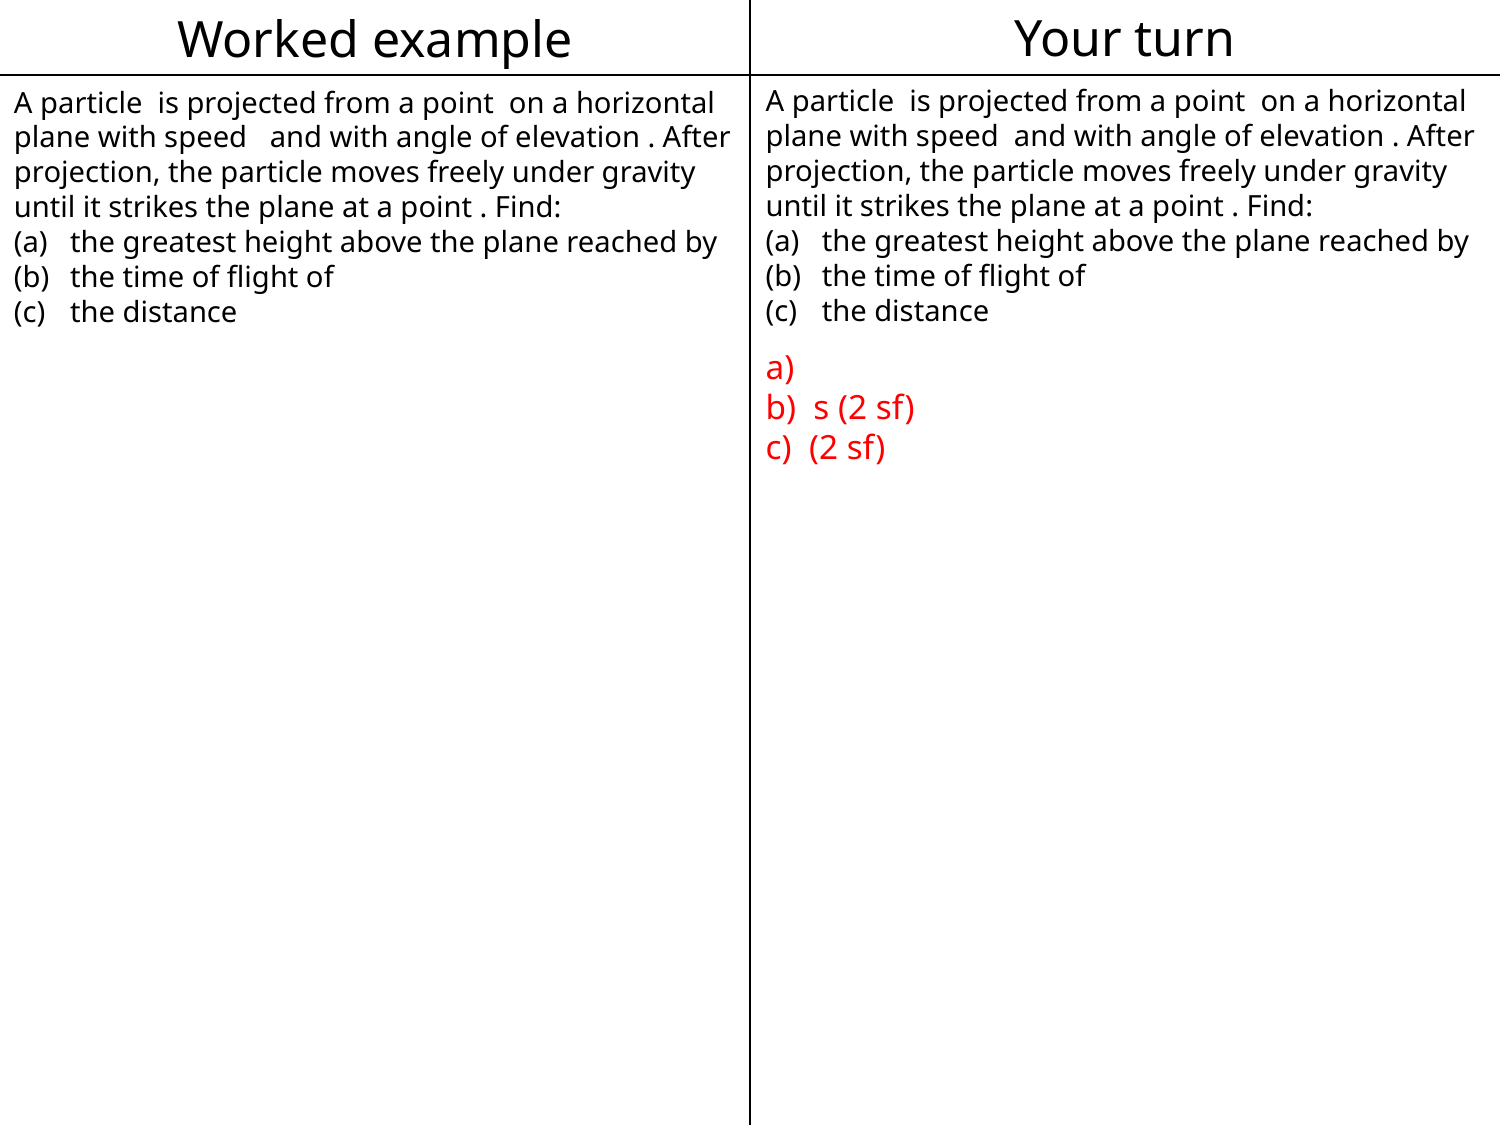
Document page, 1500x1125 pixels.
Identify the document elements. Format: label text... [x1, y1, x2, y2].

text_box Your turn [751, 0, 1500, 74]
text_box Worked example [0, 0, 749, 74]
